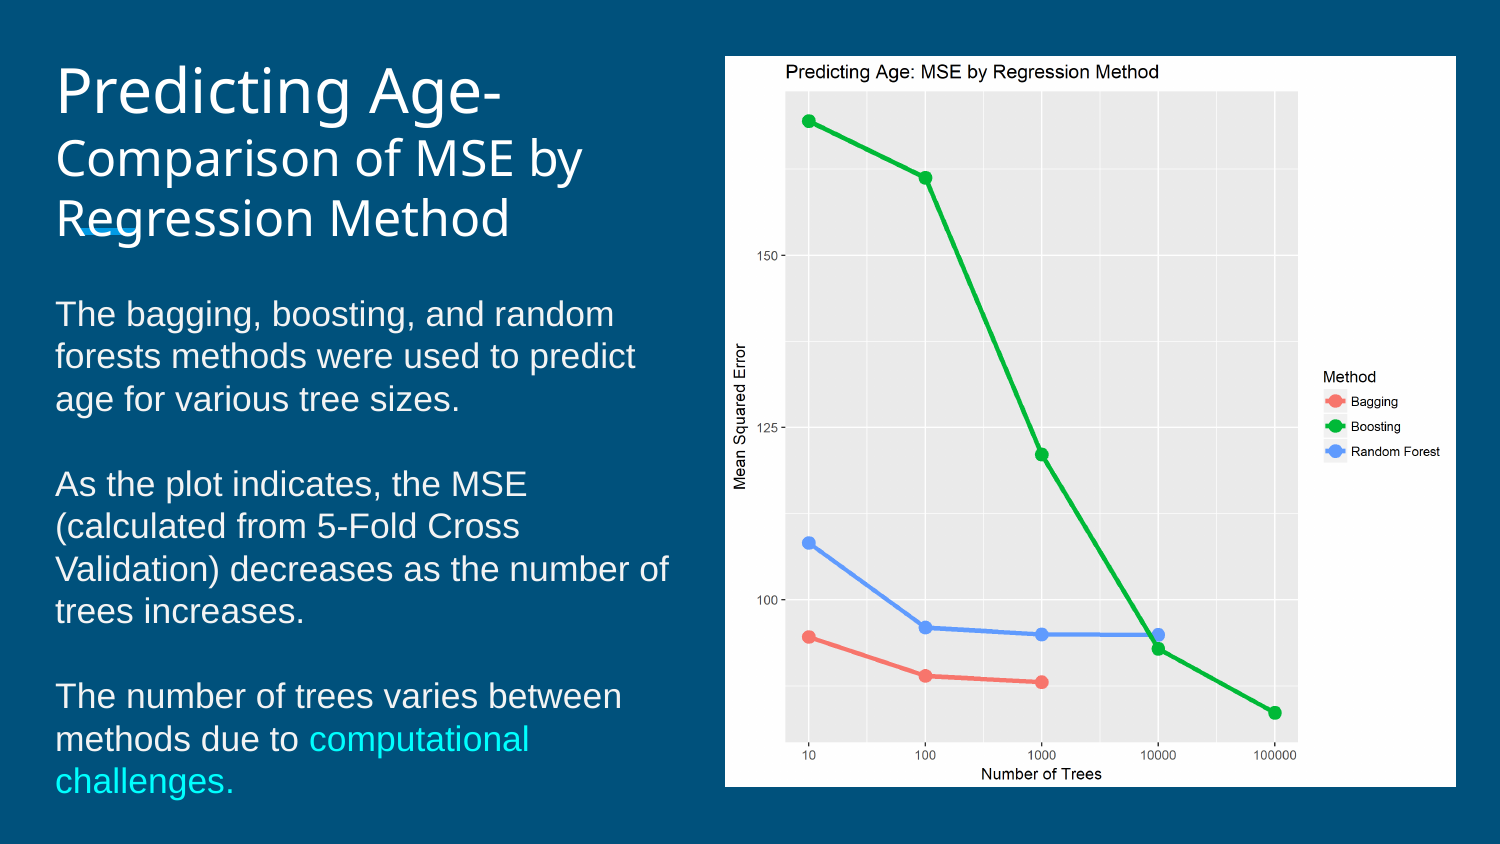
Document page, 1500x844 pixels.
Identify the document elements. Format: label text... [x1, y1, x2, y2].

title Predicting Age- Comparison of MSE by Regression Method [40, 38, 665, 262]
picture [726, 57, 1455, 786]
text_box The bagging, boosting, and random forests methods were used to predict age for various tree sizes. As the plot indicates, the MSE (calculated from 5-Fold Cross Validation) decreases as the number of trees increases. The number of trees varies between methods due to computational challenges. [40, 275, 708, 819]
